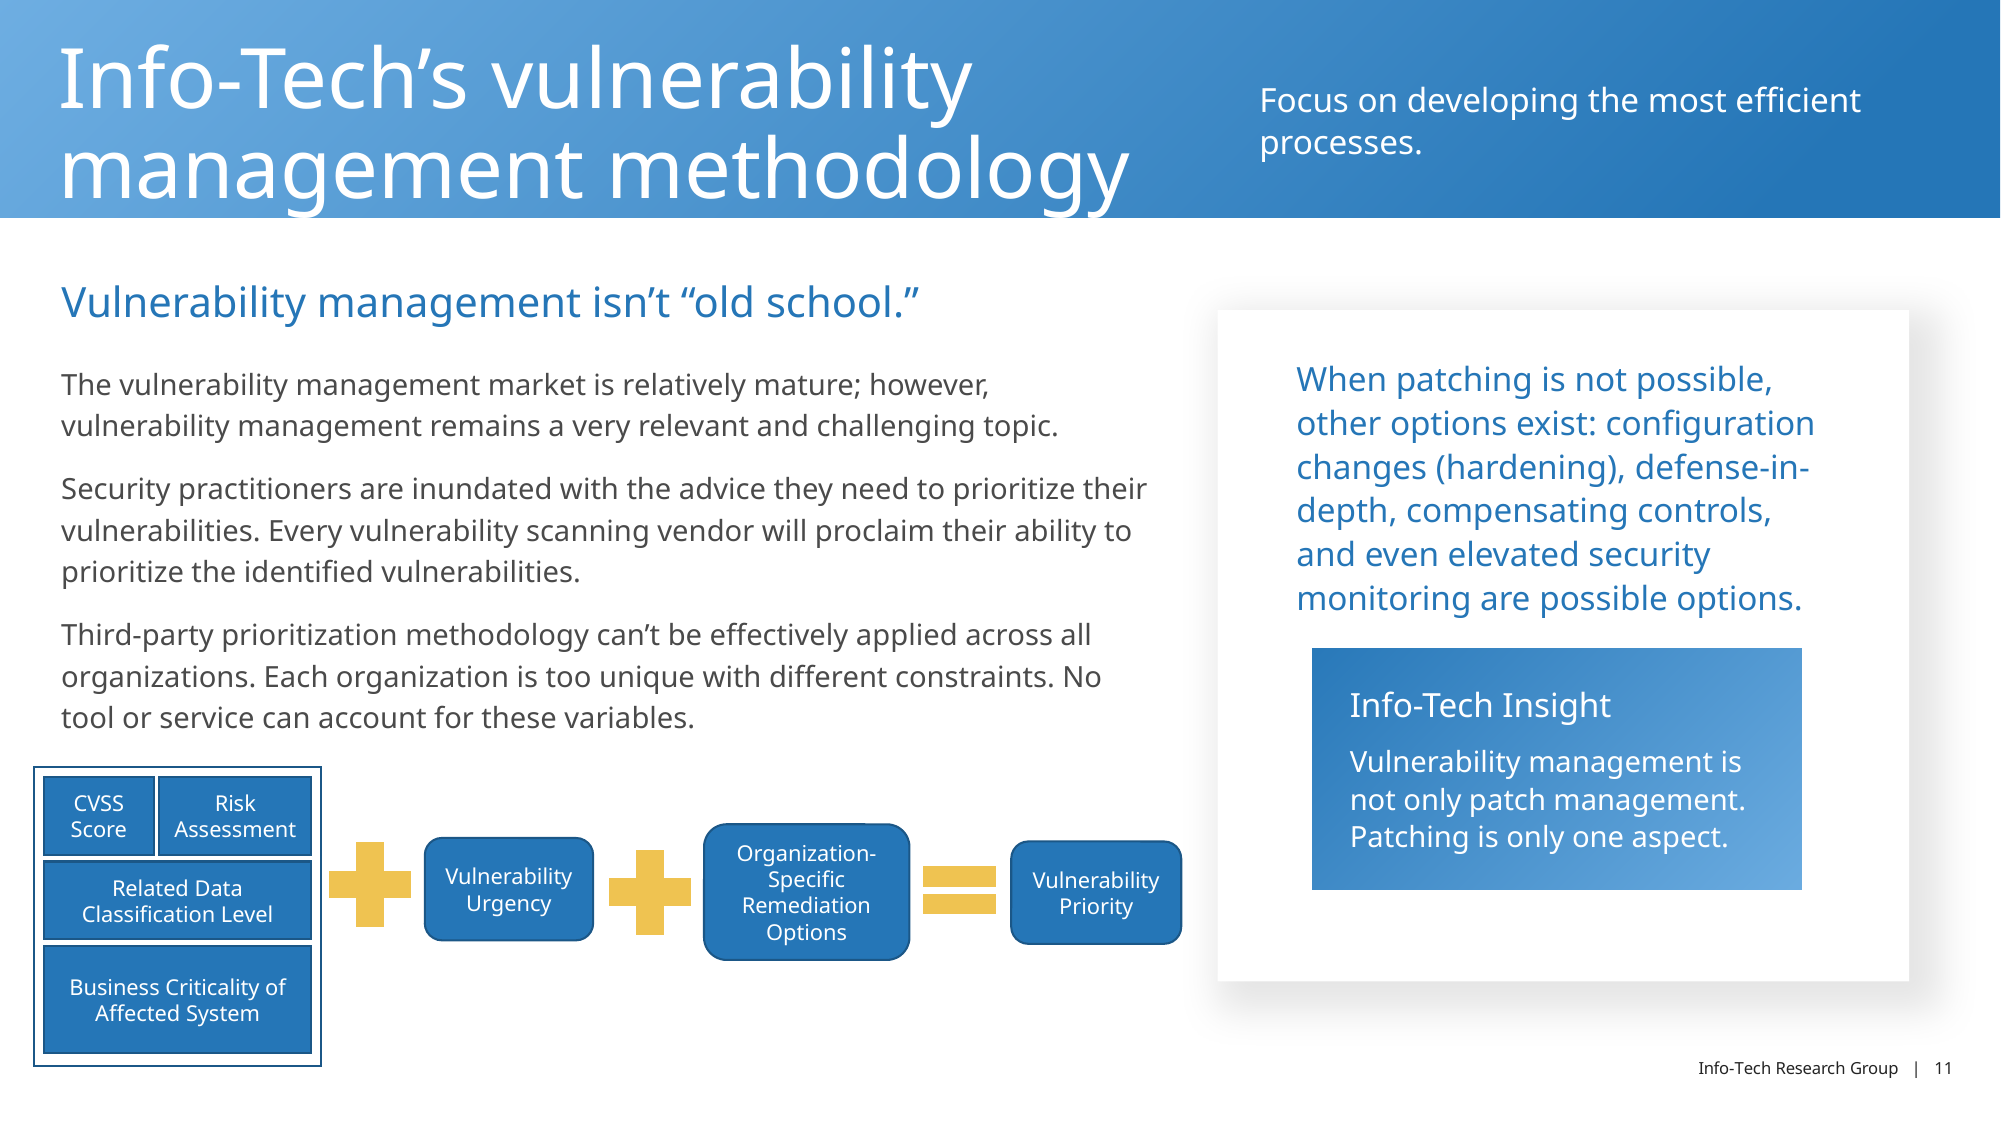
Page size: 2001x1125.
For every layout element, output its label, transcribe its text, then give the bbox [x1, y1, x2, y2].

text_box [1217, 309, 1910, 982]
text_box [329, 842, 411, 927]
text_box The vulnerability management market is relatively mature; however, vulnerability management remains a very relevant and challenging topic. Security practitioners are inundated with the advice they need to prioritize their vulnerabilities. Every vulnerability scanning vendor will proclaim their ability to prioritize the identified vulnerabilities. Third-party prioritization methodology can’t be effectively applied across all organizations. Each organization is too unique with different constraints. No tool or service can account for these variables. [61, 359, 1155, 756]
text_box [609, 850, 691, 935]
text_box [1296, 632, 1818, 905]
text_box Vulnerability Urgency [423, 836, 595, 942]
text_box Focus on developing the most efficient processes. [1259, 77, 1953, 183]
list When patching is not possible, other options exist: configuration changes (hardening), defense-in-depth, compensating controls, and even elevated security monitoring are possible options. [1296, 354, 1822, 618]
text_box [923, 894, 996, 914]
title Info-Tech’s vulnerability management methodology [58, 36, 1352, 223]
text_box [33, 766, 322, 1067]
list Vulnerability management isn’t “old school.” [61, 270, 1088, 346]
text_box [923, 866, 996, 887]
text_box Organization-Specific Remediation Options [702, 823, 911, 961]
text_box Vulnerability Priority [1010, 840, 1183, 945]
text_box [0, 0, 2001, 219]
text_box [643, 626, 794, 777]
